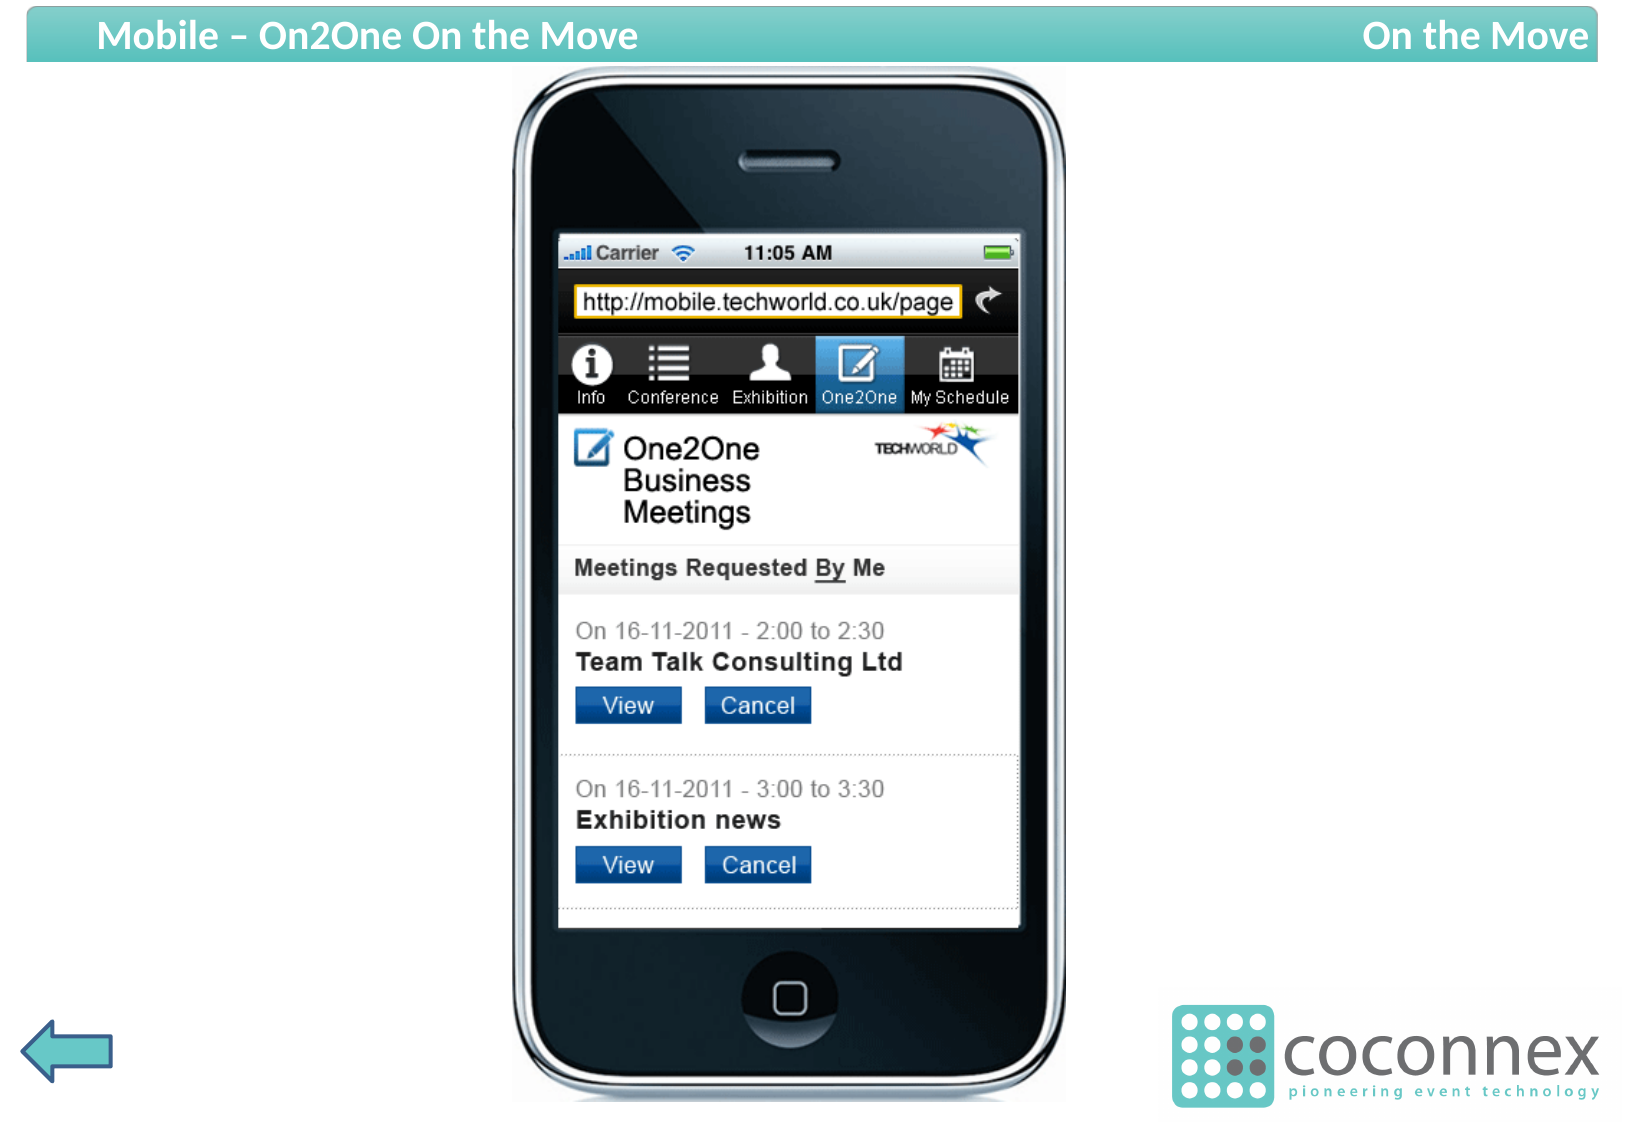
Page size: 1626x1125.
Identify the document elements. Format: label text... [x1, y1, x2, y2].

picture [511, 66, 1066, 1102]
picture [26, 6, 81, 62]
text_box [20, 1019, 113, 1084]
title Mobile – On2One On the Move On the Move [81, 0, 1625, 71]
picture [1158, 987, 1622, 1122]
